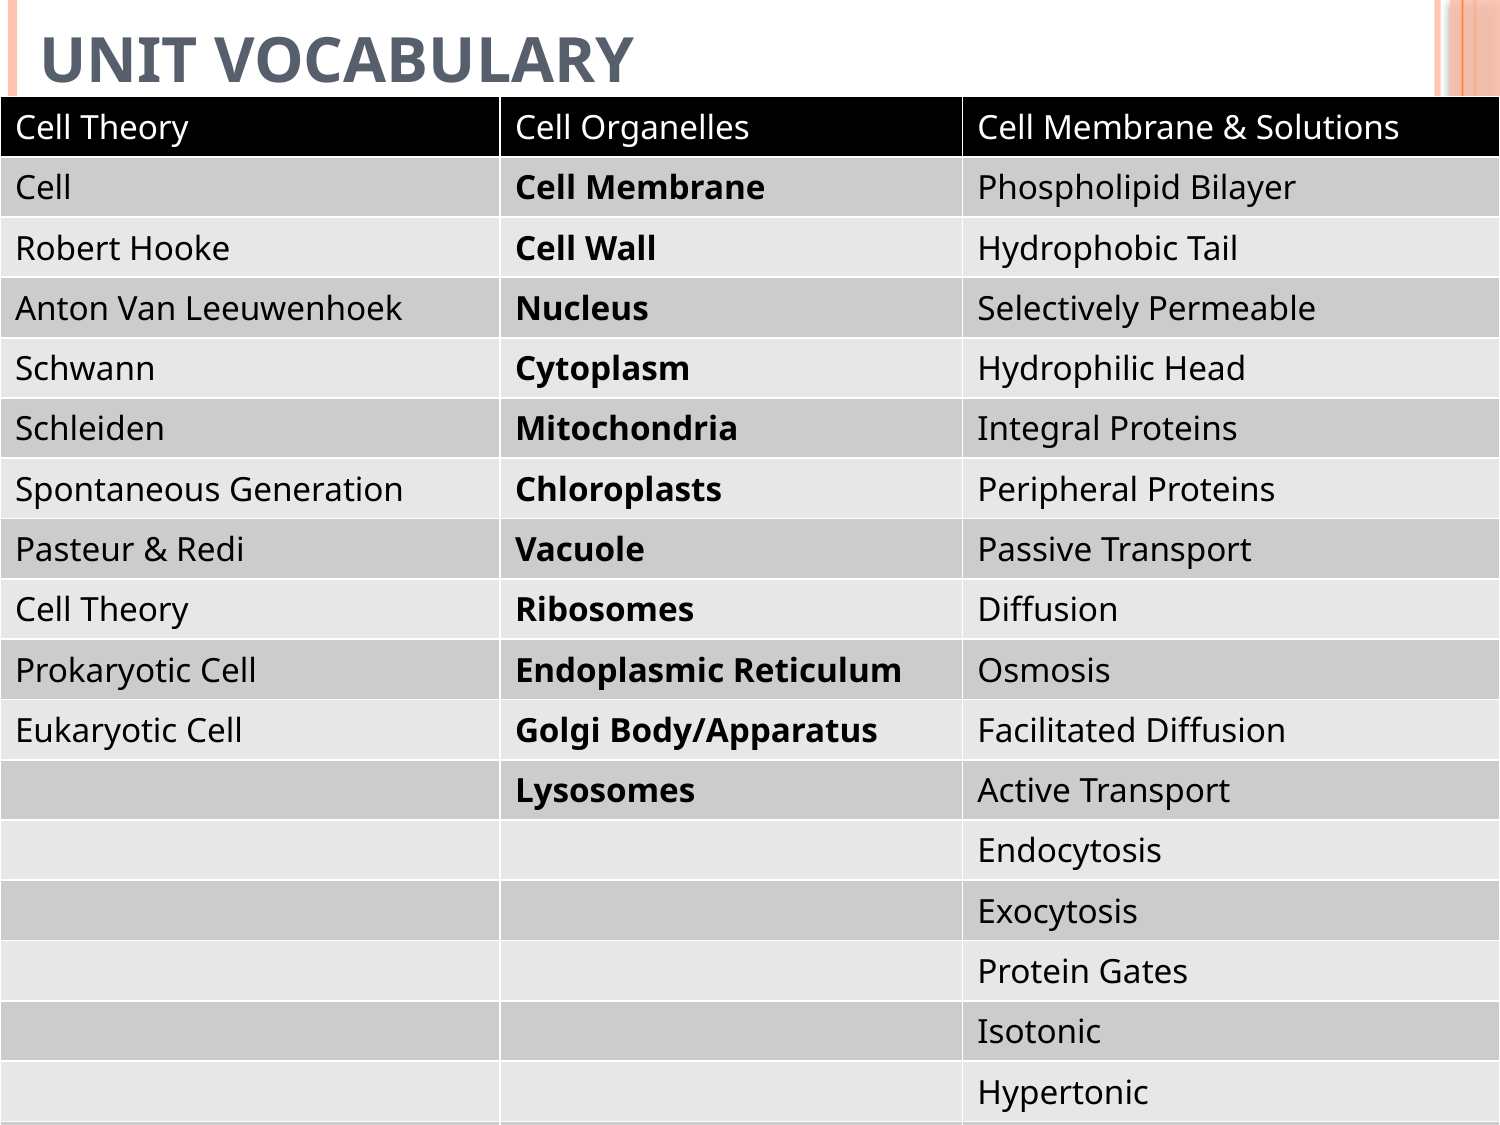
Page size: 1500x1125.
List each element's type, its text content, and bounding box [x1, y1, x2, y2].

table_cell Cell [1, 158, 499, 216]
table_cell [501, 821, 962, 879]
table_cell Exocytosis [963, 881, 1499, 940]
table_cell [1, 1062, 499, 1121]
table_cell Osmosis [963, 640, 1499, 699]
table_cell Cell Theory [1, 580, 499, 638]
table_cell Robert Hooke [1, 218, 499, 276]
table_cell Hydrophobic Tail [963, 218, 1499, 276]
table_cell [1, 941, 499, 1000]
table_cell Passive Transport [963, 519, 1499, 578]
table_cell Spontaneous Generation [1, 459, 499, 518]
table_header Cell Membrane & Solutions [963, 97, 1499, 156]
table_cell Cell Membrane [501, 158, 962, 216]
table_cell Cytoplasm [501, 339, 962, 397]
table_cell Schwann [1, 339, 499, 397]
table_cell Diffusion [963, 580, 1499, 638]
table_cell Protein Gates [963, 941, 1499, 1000]
table_cell Prokaryotic Cell [1, 640, 499, 699]
table_cell Peripheral Proteins [963, 459, 1499, 518]
table_cell Endocytosis [963, 821, 1499, 879]
table_header Cell Theory [1, 97, 499, 156]
table_cell Chloroplasts [501, 459, 962, 518]
table_cell Hypertonic [963, 1062, 1499, 1121]
table_cell Lysosomes [501, 761, 962, 819]
table_cell [1, 761, 499, 819]
table_cell Anton Van Leeuwenhoek [1, 278, 499, 337]
table_cell Golgi Body/Apparatus [501, 700, 962, 759]
table_cell Hydrophilic Head [963, 339, 1499, 397]
table_cell Phospholipid Bilayer [963, 158, 1499, 216]
table_cell Isotonic [963, 1002, 1499, 1060]
table_cell [501, 941, 962, 1000]
table_cell Active Transport [963, 761, 1499, 819]
table_header Cell Organelles [501, 97, 962, 156]
table_cell Integral Proteins [963, 399, 1499, 457]
table_cell Selectively Permeable [963, 278, 1499, 337]
table_cell Vacuole [501, 519, 962, 578]
table_cell Endoplasmic Reticulum [501, 640, 962, 699]
table_cell [1, 1002, 499, 1060]
table_cell [1, 821, 499, 879]
table_cell [501, 1062, 962, 1121]
table_cell Ribosomes [501, 580, 962, 638]
table_cell Nucleus [501, 278, 962, 337]
table_cell Eukaryotic Cell [1, 700, 499, 759]
table_cell Facilitated Diffusion [963, 700, 1499, 759]
table_cell Mitochondria [501, 399, 962, 457]
table_cell Cell Wall [501, 218, 962, 276]
table_cell [501, 881, 962, 940]
title Unit Vocabulary [24, 0, 1125, 96]
table_cell [1, 881, 499, 940]
table_cell Schleiden [1, 399, 499, 457]
table_cell [501, 1002, 962, 1060]
table_cell Pasteur & Redi [1, 519, 499, 578]
